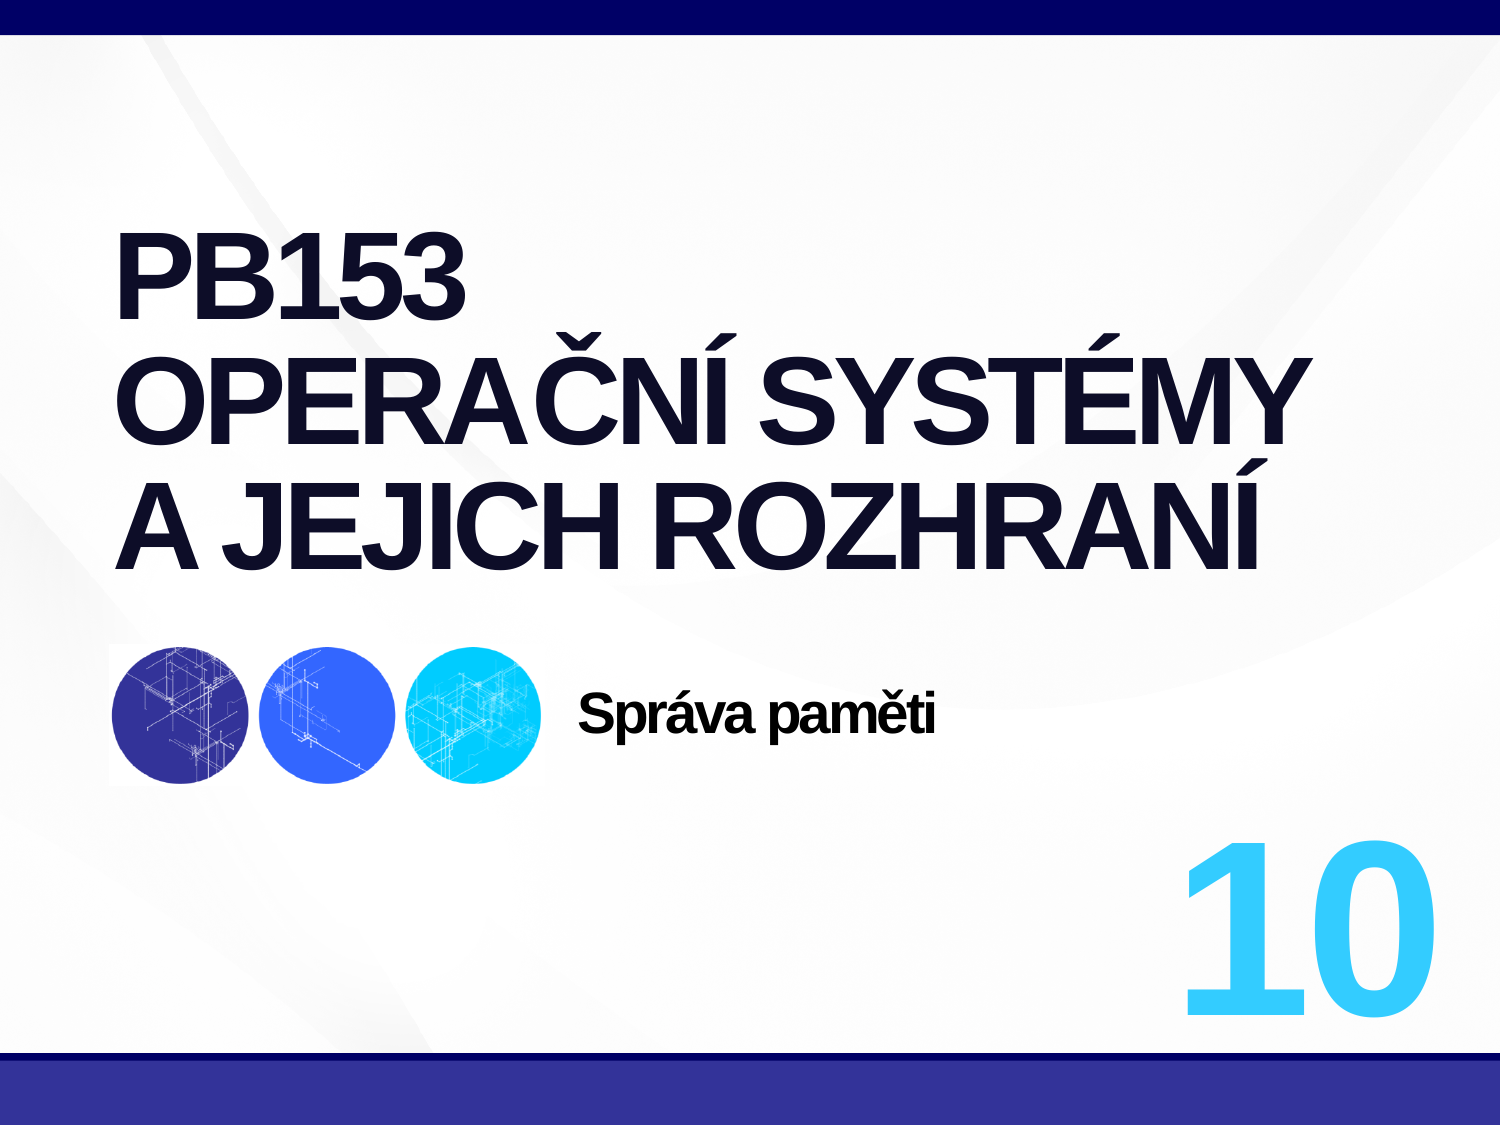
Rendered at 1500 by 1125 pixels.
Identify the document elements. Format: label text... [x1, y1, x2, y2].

text_box 10 [1157, 758, 1459, 1073]
subtitle Správa paměti [562, 667, 1383, 925]
picture [0, 36, 1500, 1053]
title PB153 OPERAČNÍ SYSTÉMY A JEJICH ROZHRANÍ [112, 222, 1388, 591]
